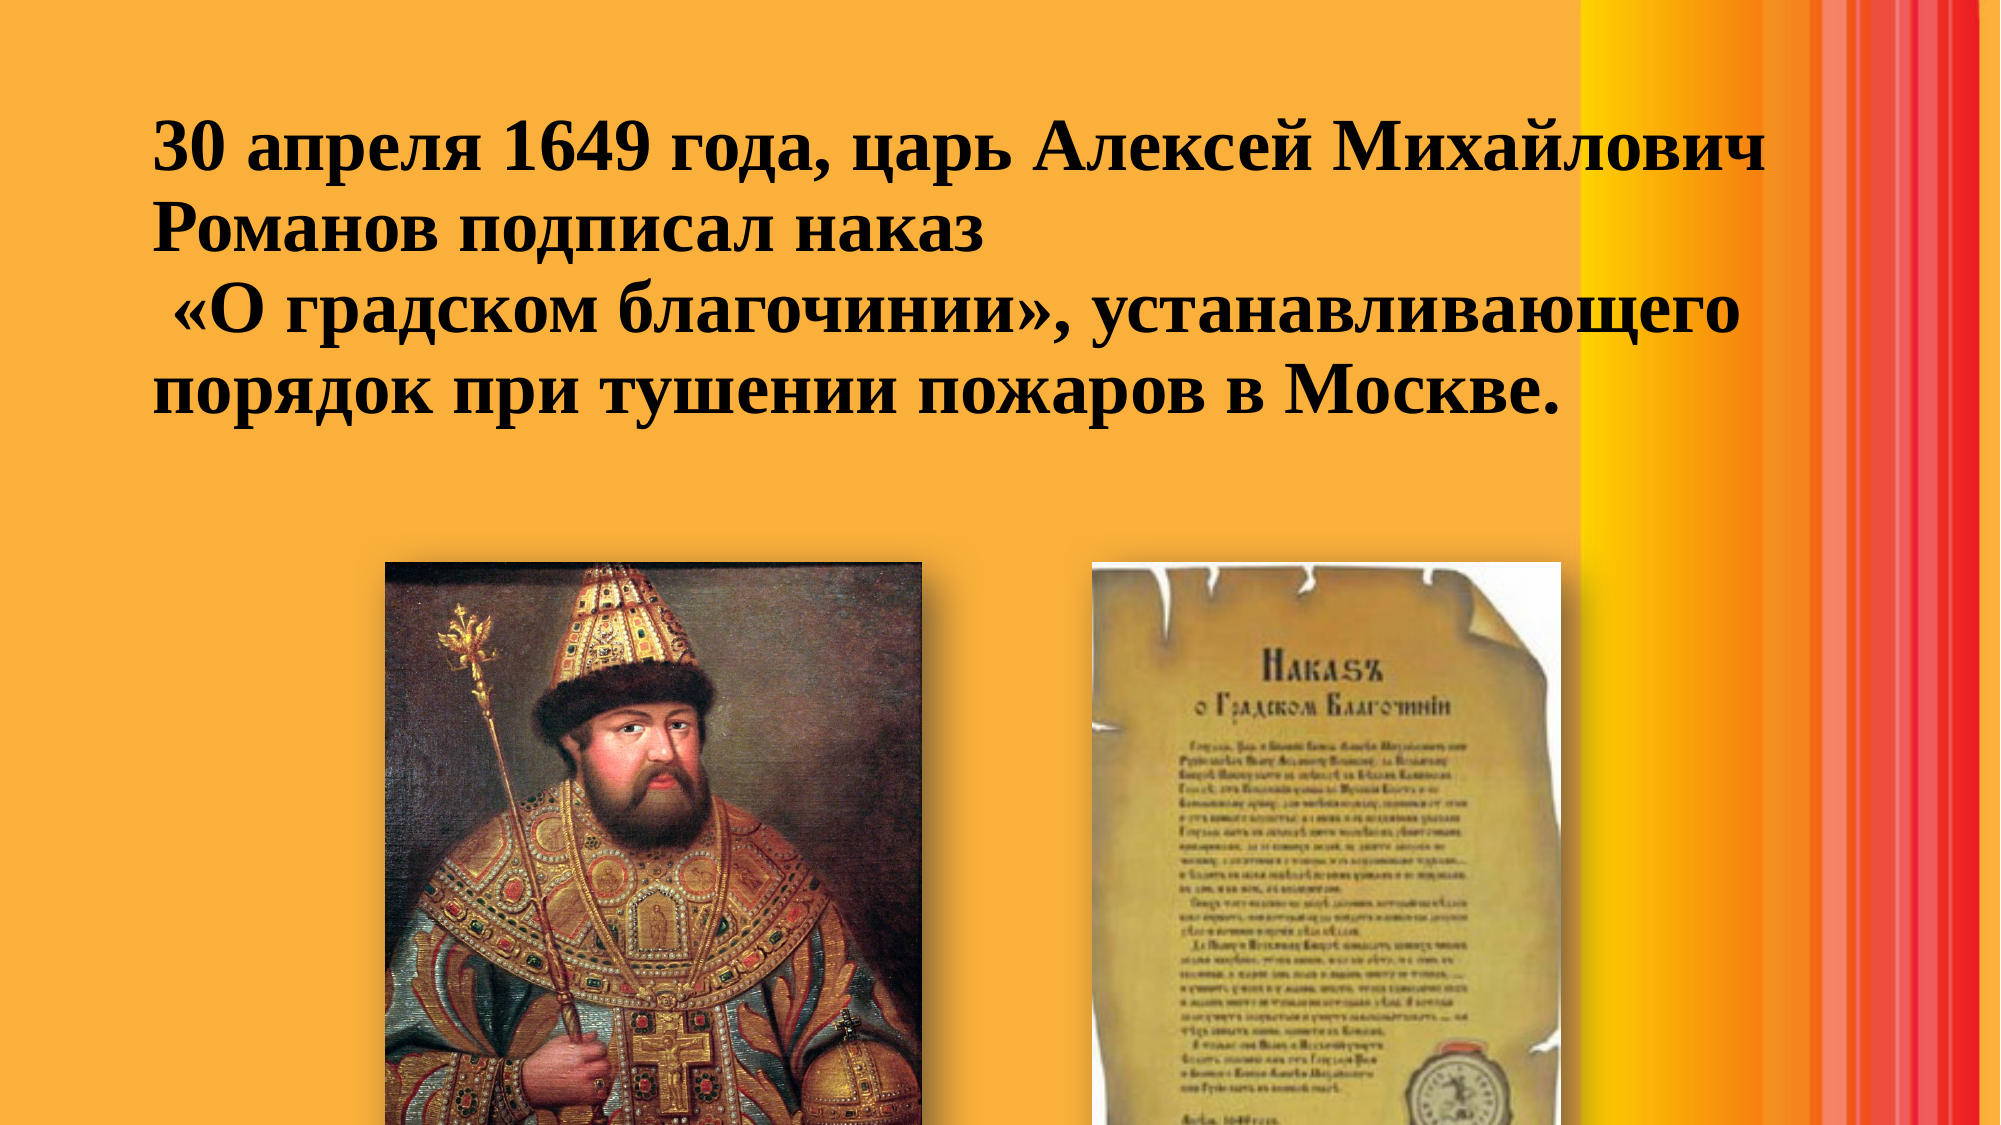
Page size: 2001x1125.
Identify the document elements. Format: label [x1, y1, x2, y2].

list [1092, 562, 1561, 1125]
list [385, 562, 922, 1125]
picture [0, 0, 2000, 1125]
